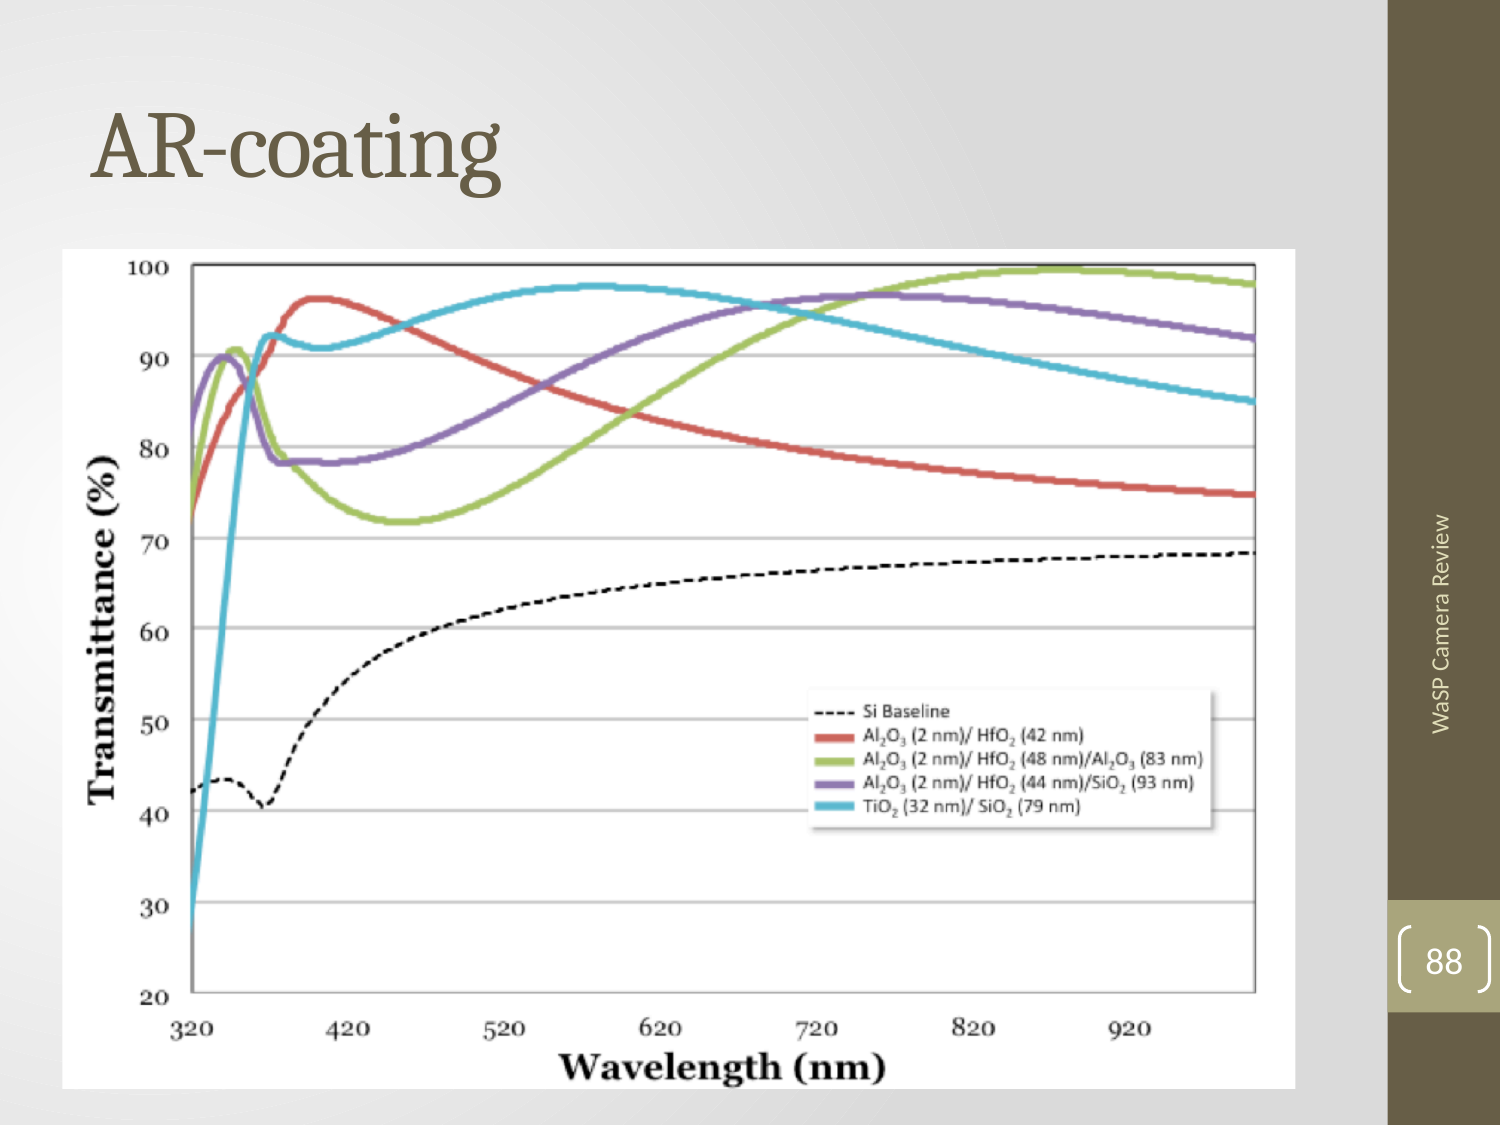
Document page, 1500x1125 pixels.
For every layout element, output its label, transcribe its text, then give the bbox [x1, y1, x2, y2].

picture [61, 249, 1296, 1090]
footer WaSP Camera Review [1408, 500, 1469, 889]
slide_number 88 [1397, 925, 1492, 994]
title AR-coating [75, 45, 1325, 233]
